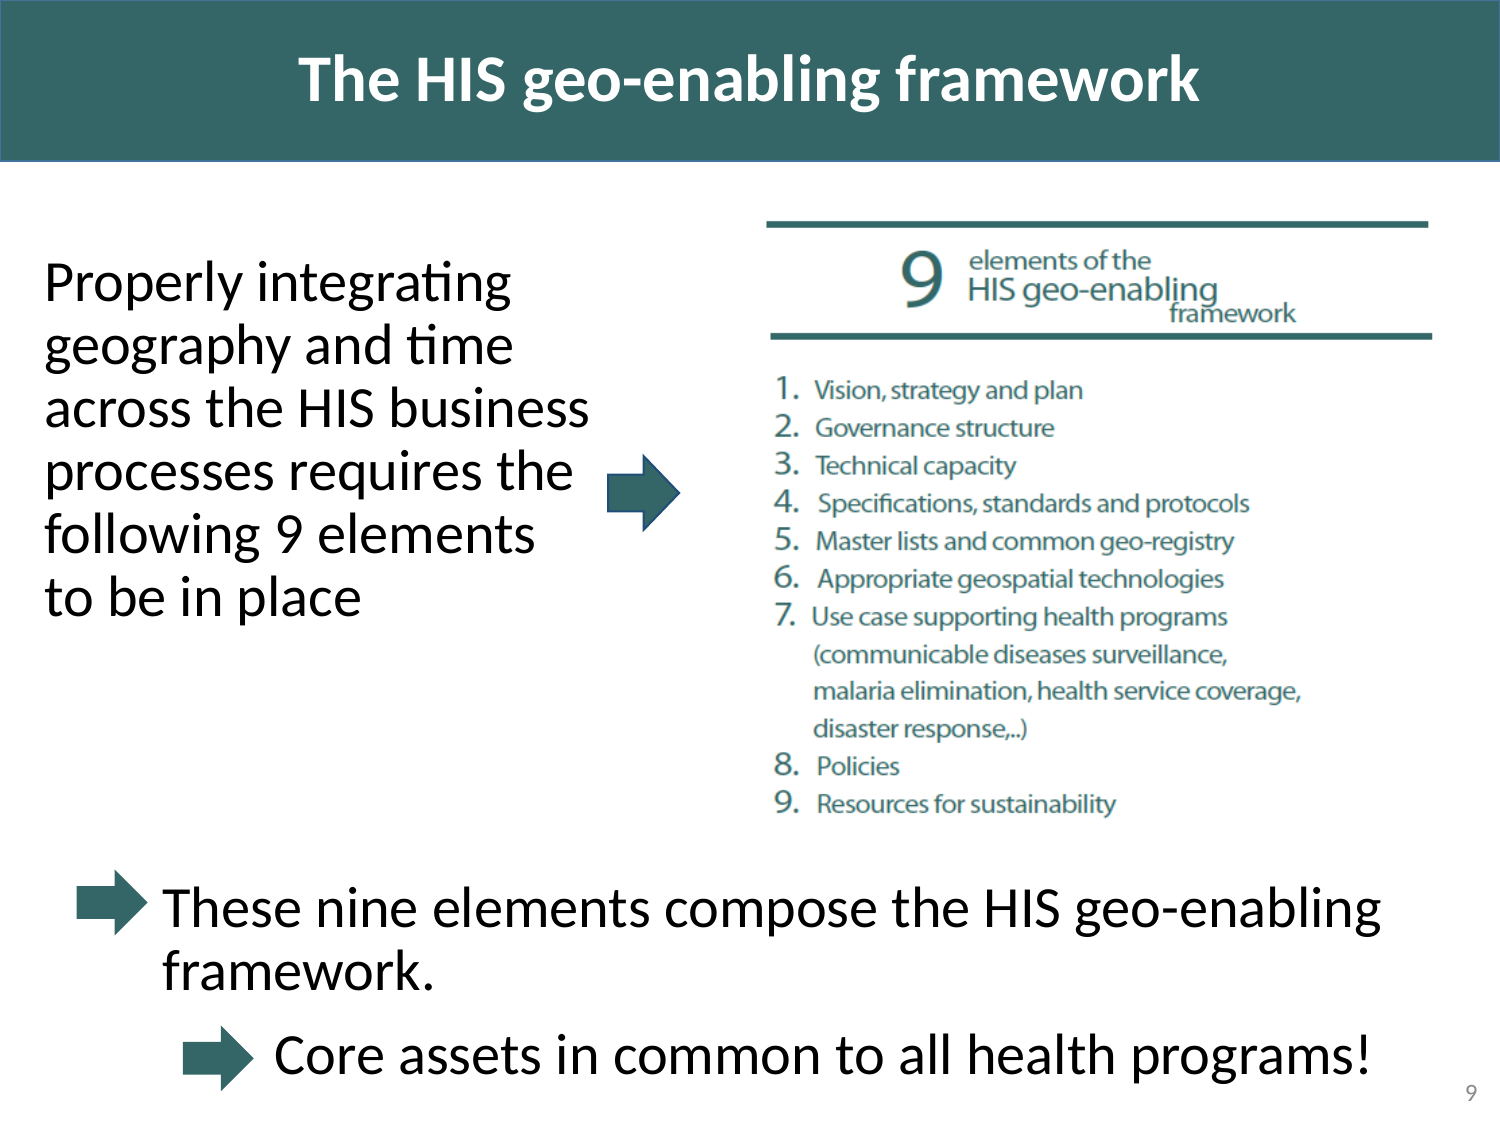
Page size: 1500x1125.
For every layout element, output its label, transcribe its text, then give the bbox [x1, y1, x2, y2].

slide_number 9 [1155, 1061, 1493, 1122]
picture [749, 208, 1433, 840]
text_box [75, 867, 149, 938]
text_box The HIS geo-enabling framework [103, 23, 1397, 138]
text_box Core assets in common to all health programs! [259, 999, 1424, 1113]
text_box Properly integrating geography and time across the HIS business processes requires the following 9 elements to be in place [29, 243, 609, 764]
text_box These nine elements compose the HIS geo-enabling framework. [147, 869, 1424, 1031]
text_box [607, 453, 681, 533]
text_box [181, 1022, 256, 1094]
